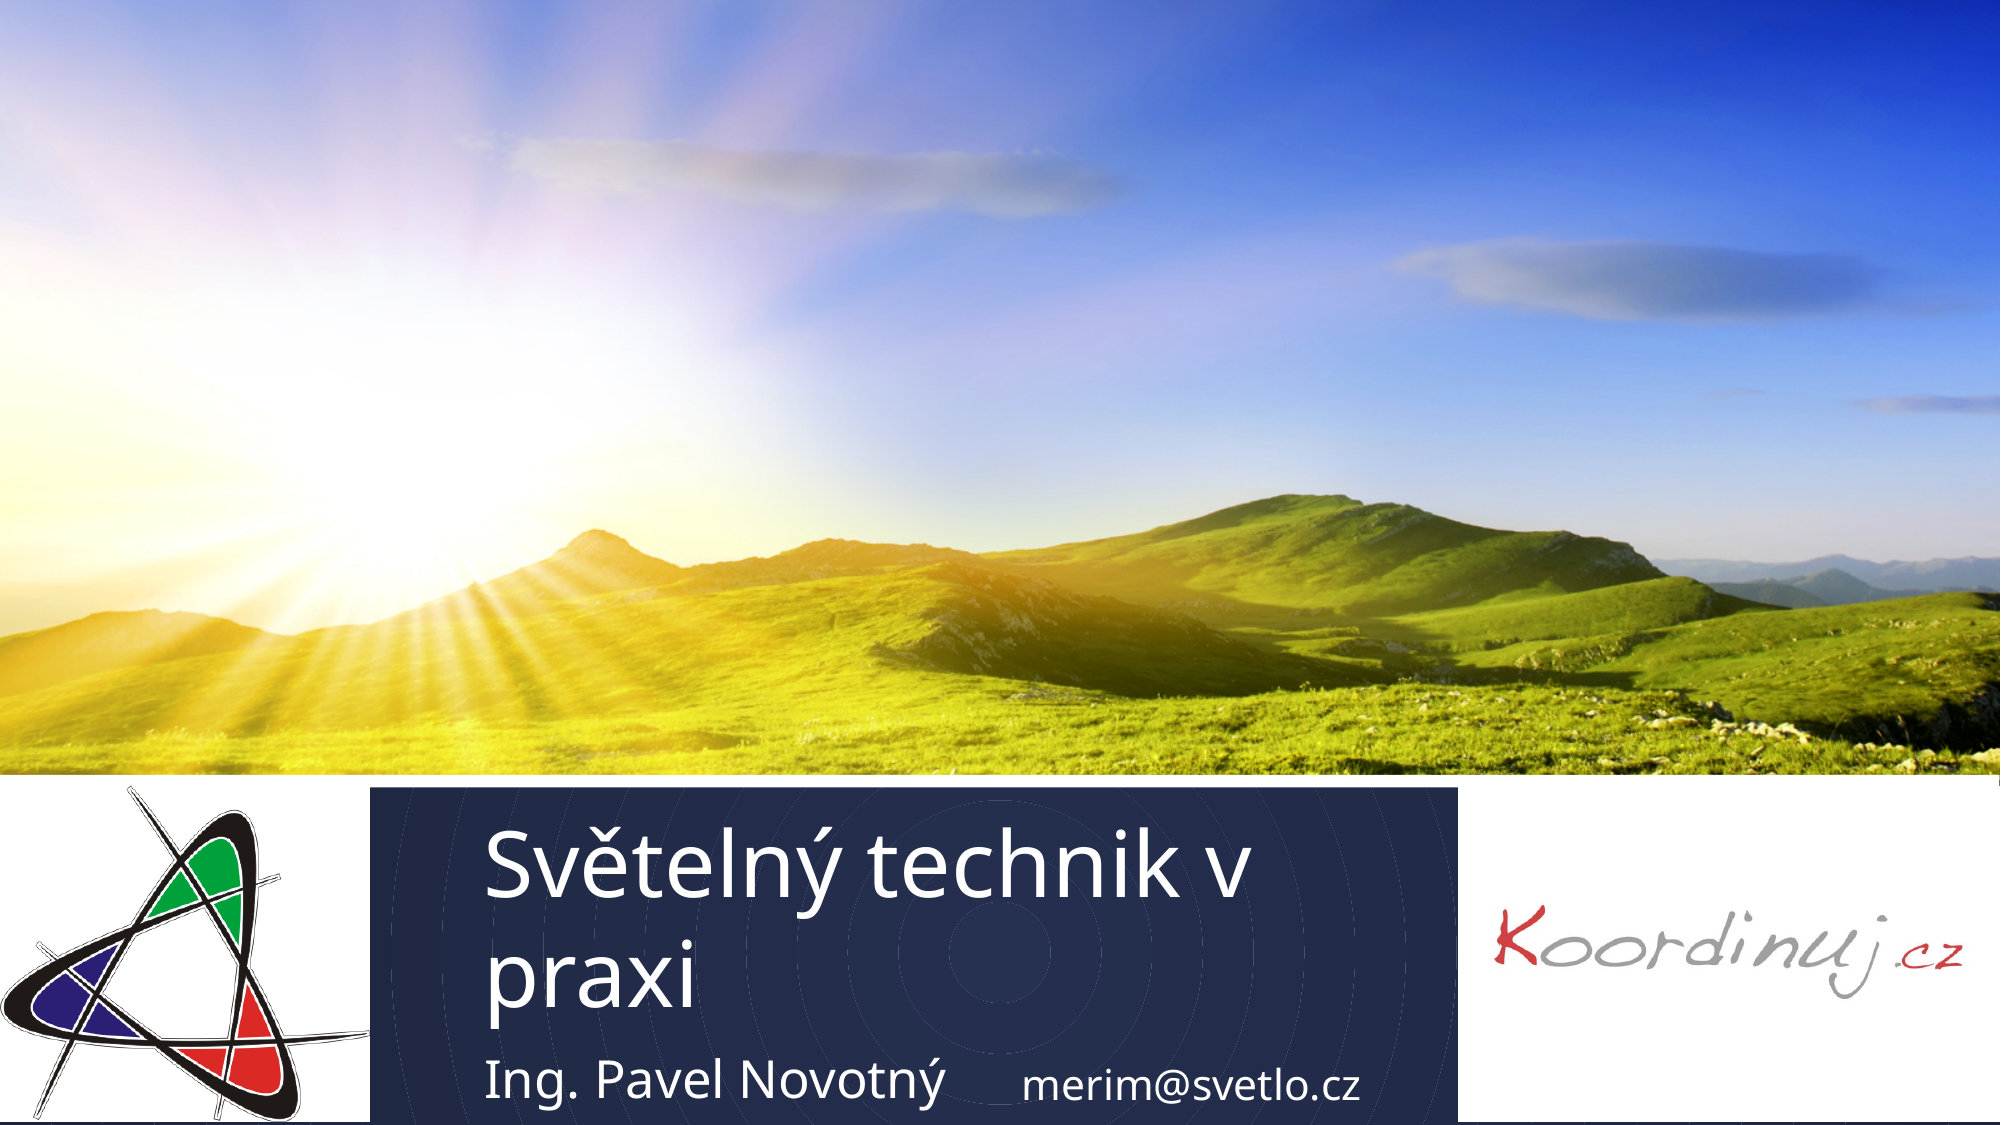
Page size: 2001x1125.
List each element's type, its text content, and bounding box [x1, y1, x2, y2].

title merim@svetlo.cz [988, 1034, 1396, 1117]
subtitle Ing. Pavel Novotný [468, 1034, 963, 1117]
picture [0, 785, 370, 1122]
picture [1458, 786, 2000, 1122]
picture [0, 0, 2000, 774]
text_box Světelný technik v praxi [468, 798, 1396, 1034]
